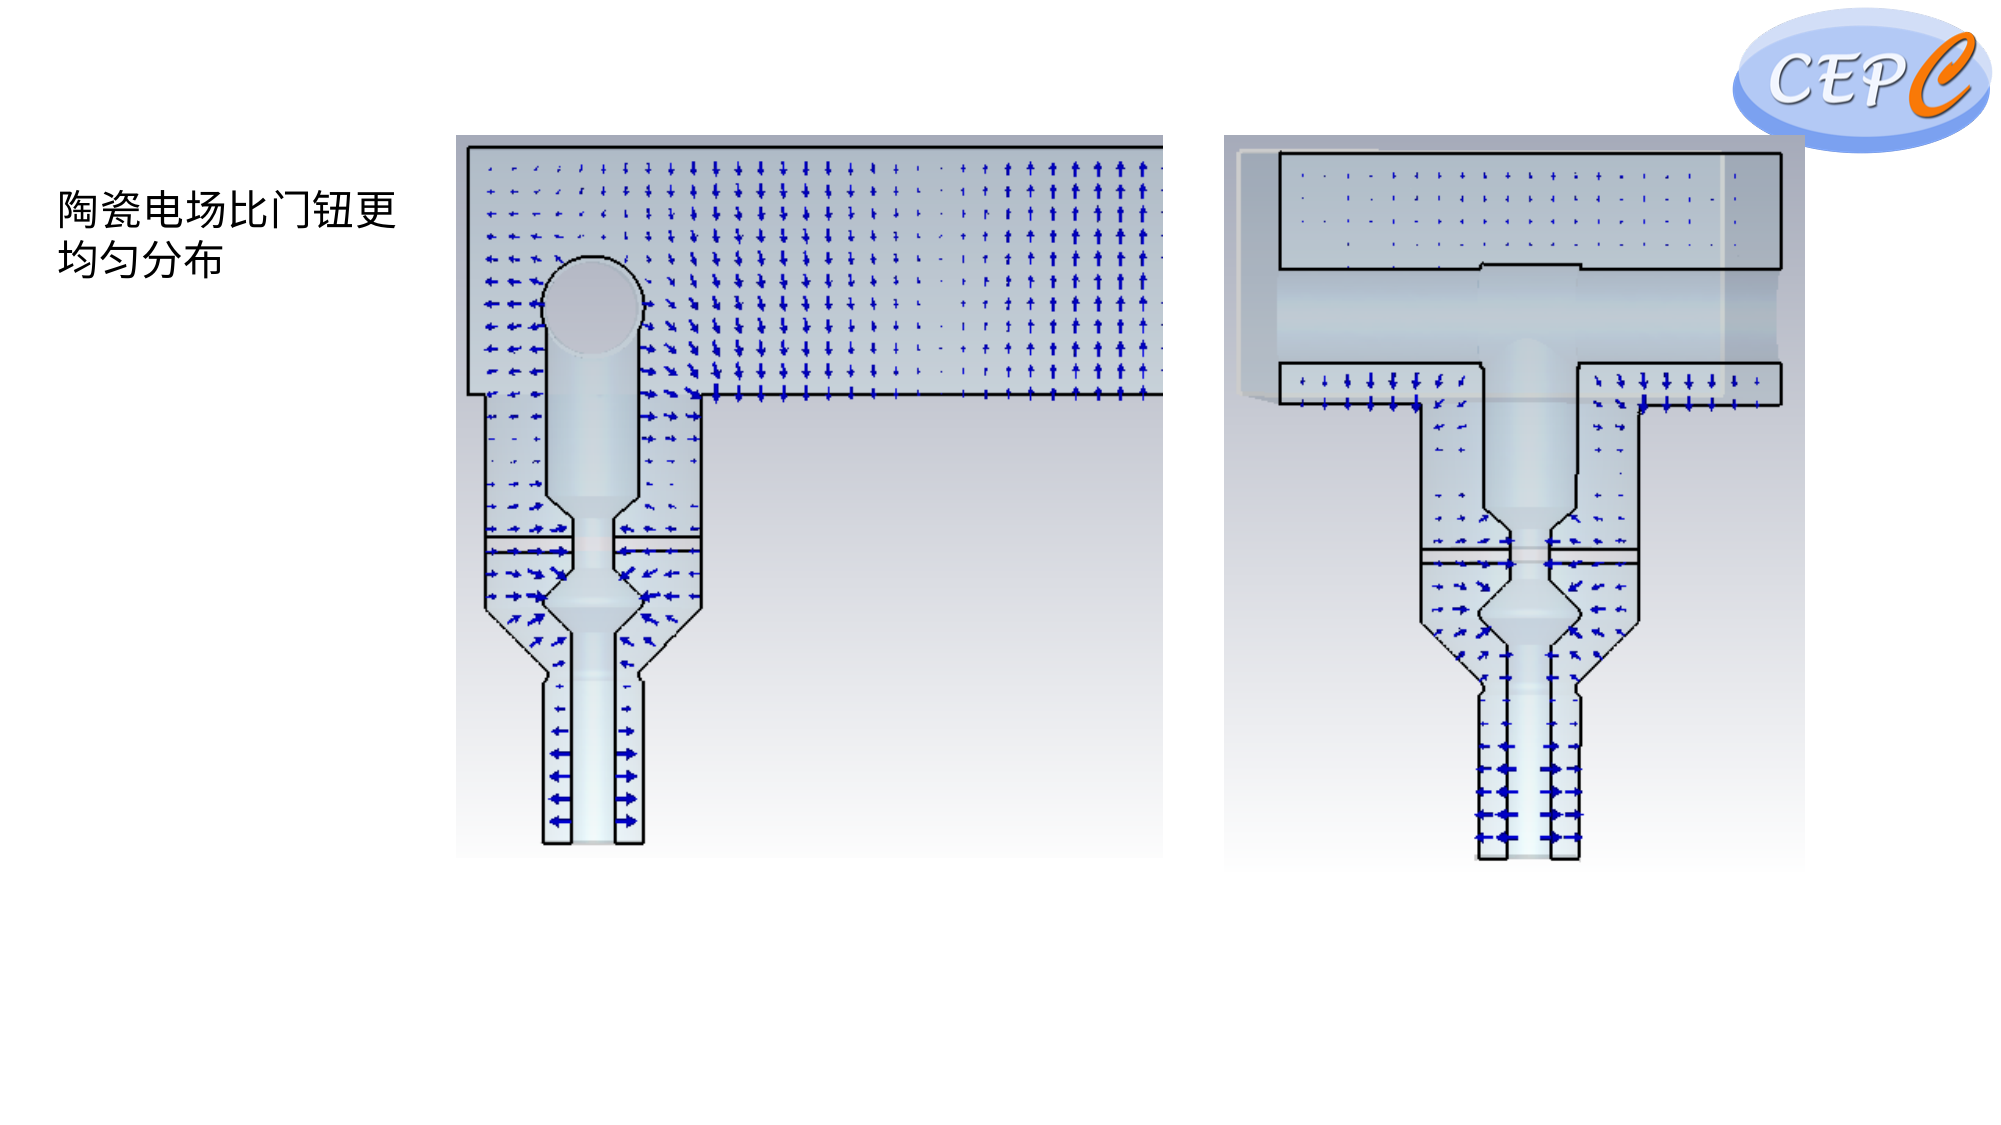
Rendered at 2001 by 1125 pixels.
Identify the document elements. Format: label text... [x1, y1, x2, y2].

picture [1224, 0, 1998, 872]
picture [456, 135, 1163, 858]
text_box 陶瓷电场比门钮更均匀分布 [43, 176, 412, 292]
